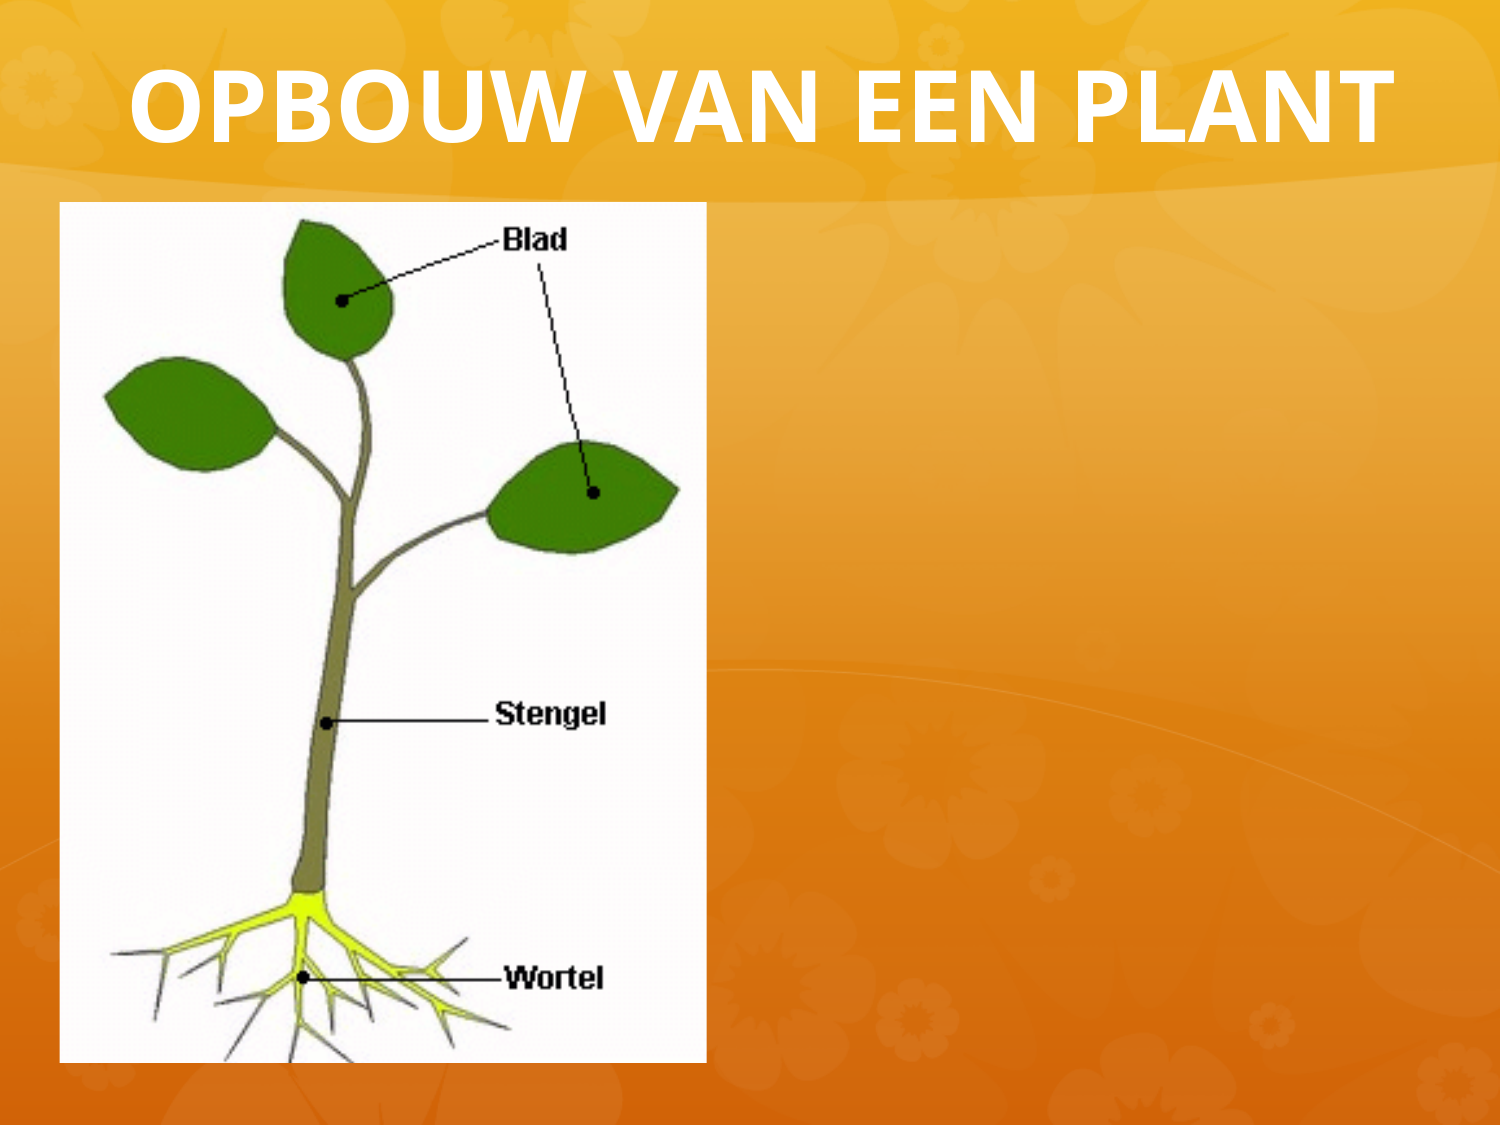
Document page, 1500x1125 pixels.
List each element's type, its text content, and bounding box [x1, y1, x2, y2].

title OPBOUW VAN EEN PLANT [24, 14, 1500, 203]
picture [0, 0, 1500, 1125]
